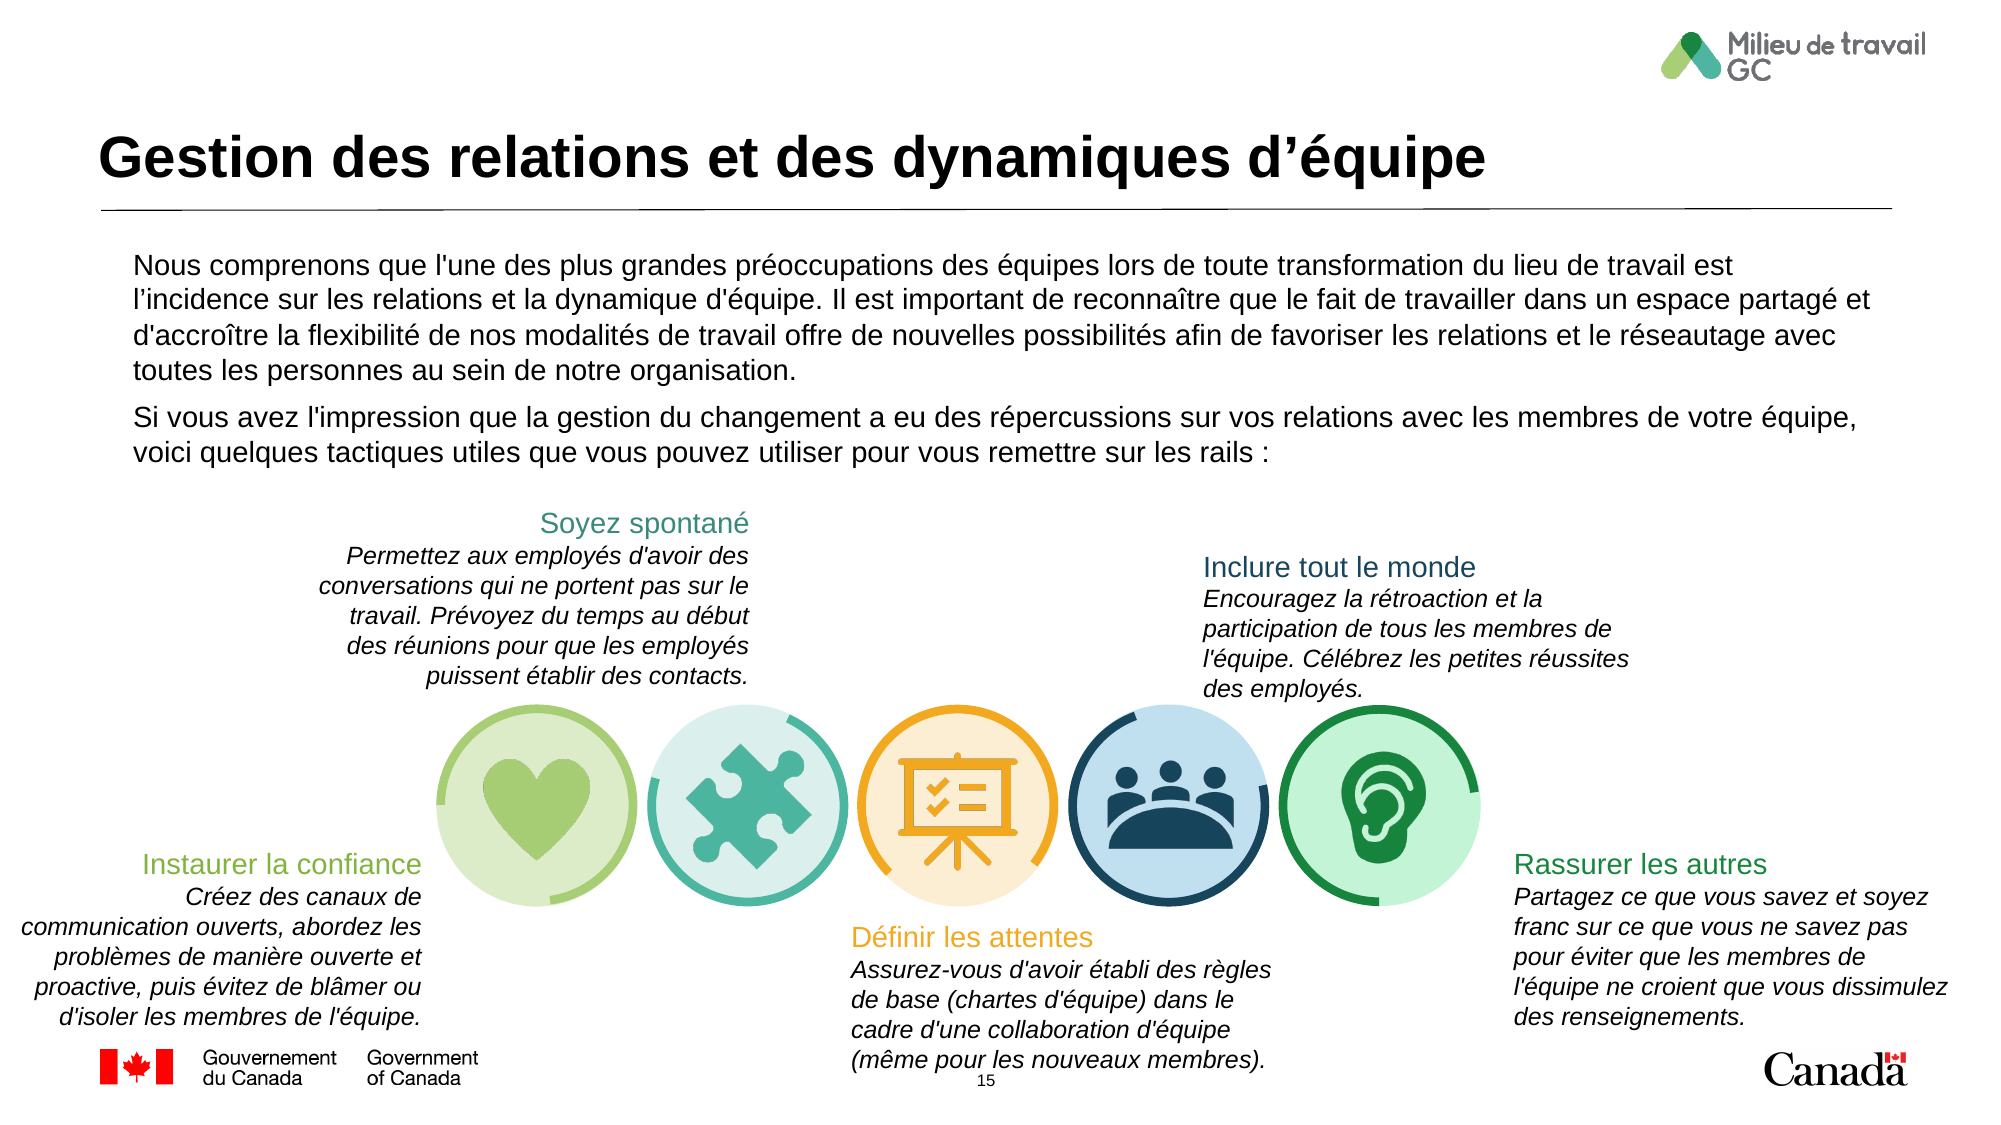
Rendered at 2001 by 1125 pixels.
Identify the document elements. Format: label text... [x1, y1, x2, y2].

text_box Inclure tout le monde Encouragez la rétroaction et la participation de tous les membres de l'équipe. Célébrez les petites réussites des employés. [1188, 540, 1658, 710]
picture [1308, 731, 1459, 882]
picture [1095, 729, 1246, 880]
picture [673, 734, 824, 885]
picture [461, 734, 612, 885]
text_box Soyez spontané Permettez aux employés d'avoir des conversations qui ne portent pas sur le travail. Prévoyez du temps au début des réunions pour que les employés puissent établir des contacts. [295, 497, 765, 697]
text_box Définir les attentes Assurez-vous d'avoir établi des règles de base (chartes d'équipe) dans le cadre d'une collaboration d'équipe (même pour les nouveaux membres). [836, 911, 1311, 1081]
picture [100, 1049, 478, 1085]
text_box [436, 704, 1481, 907]
text_box Nous comprenons que l'une des plus grandes préoccupations des équipes lors de toute transformation du lieu de travail est l’incidence sur les relations et la dynamique d'équipe. Il est important de reconnaître que le fait de travailler dans un espace partagé et d'accroître la flexibilité de nos modalités de travail offre de nouvelles possibilités afin de favoriser les relations et le réseautage avec toutes les personnes au sein de notre organisation. Si vous avez l'impression que la gestion du changement a eu des répercussions sur vos relations avec les membres de votre équipe, voici quelques tactiques utiles que vous pouvez utiliser pour vous remettre sur les rails : [118, 238, 1889, 476]
text_box Rassurer les autres Partagez ce que vous savez et soyez franc sur ce que vous ne savez pas pour éviter que les membres de l'équipe ne croient que vous dissimulez des renseignements. [1499, 838, 1969, 1038]
picture [882, 735, 1033, 886]
picture [1764, 1049, 1911, 1087]
text_box Instaurer la confiance Créez des canaux de communication ouverts, abordez les problèmes de manière ouverte et proactive, puis évitez de blâmer ou d'isoler les membres de l'équipe. [0, 838, 438, 1038]
picture [1661, 31, 1925, 81]
title Gestion des relations et des dynamiques d’équipe [83, 90, 1889, 228]
